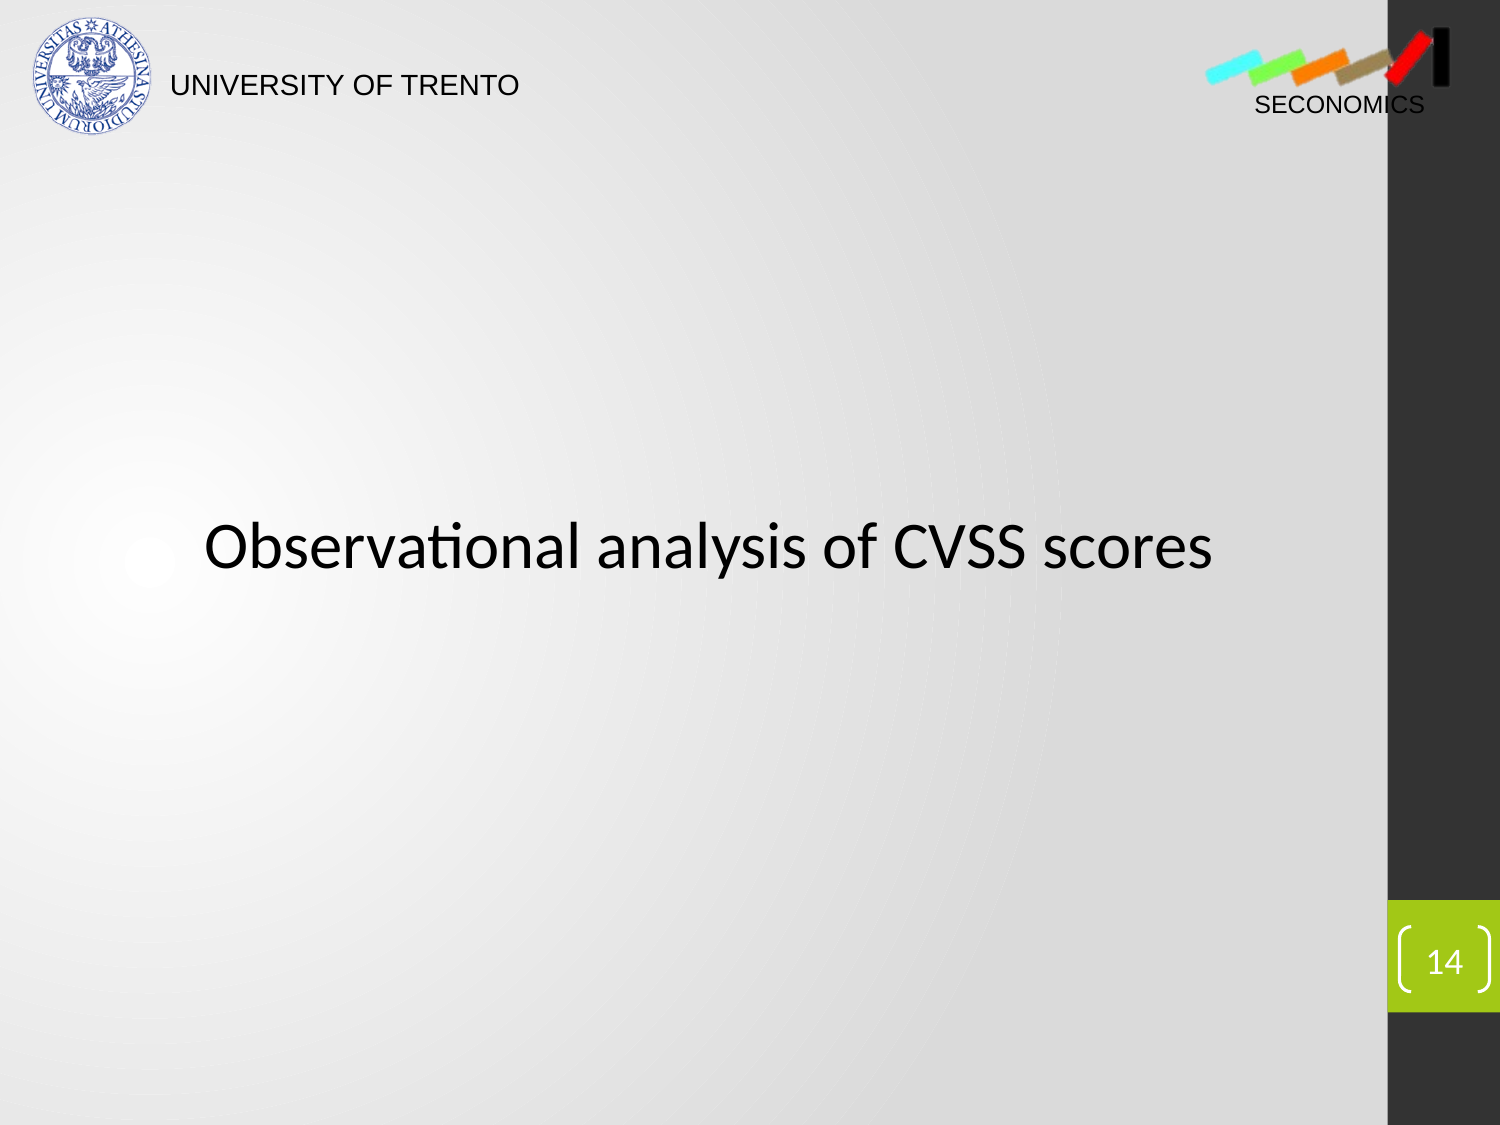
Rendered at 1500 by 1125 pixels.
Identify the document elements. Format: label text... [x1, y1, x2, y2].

picture [20, 0, 636, 160]
slide_number 14 [1397, 925, 1492, 994]
picture [1174, 7, 1482, 128]
list Observational analysis of CVSS scores [75, 306, 1325, 1095]
